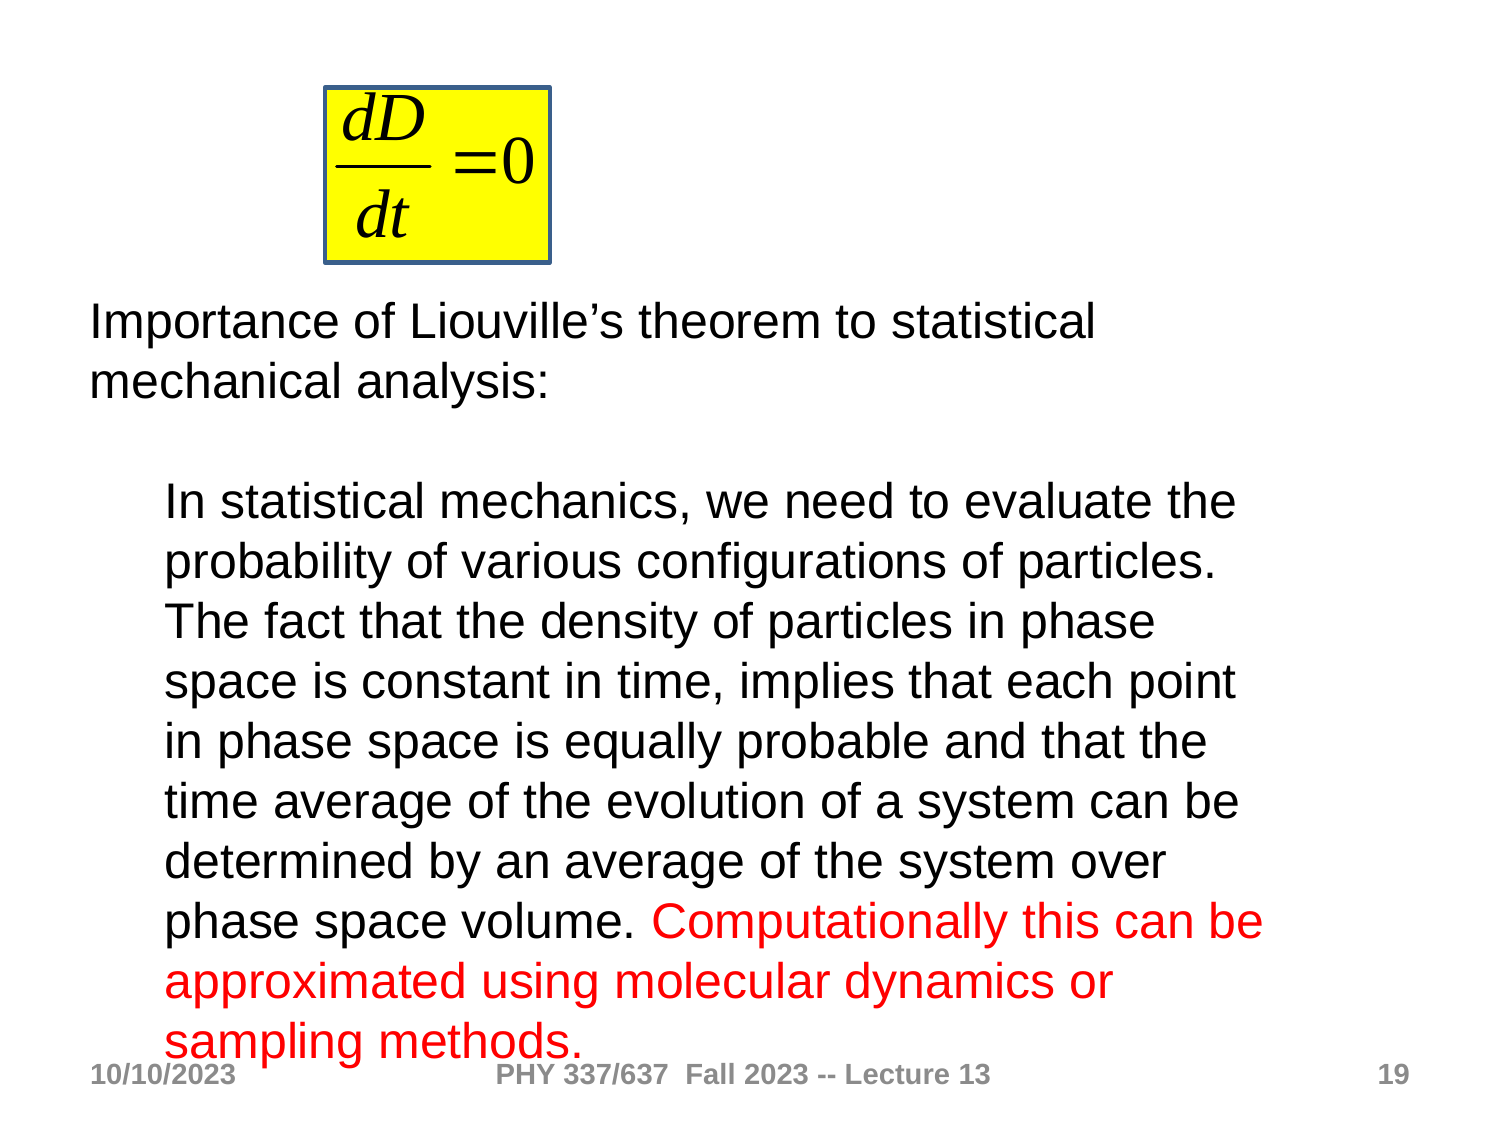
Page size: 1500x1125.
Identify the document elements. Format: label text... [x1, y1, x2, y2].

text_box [324, 74, 551, 253]
slide_number 19 [1074, 1042, 1425, 1103]
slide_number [75, 1076, 425, 1103]
footer PHY 337/637 Fall 2023 -- Lecture 13 [450, 1076, 1038, 1103]
text_box [323, 258, 552, 265]
text_box Importance of Liouville’s theorem to statistical mechanical analysis: In statistical mechanics, we need to evaluate the probability of various configurations of particles. The fact that the density of particles in phase space is constant in time, implies that each point in phase space is equally probable and that the time average of the evolution of a system can be determined by an average of the system over phase space volume. Computationally this can be approximated using molecular dynamics or sampling methods. [74, 280, 1288, 1076]
